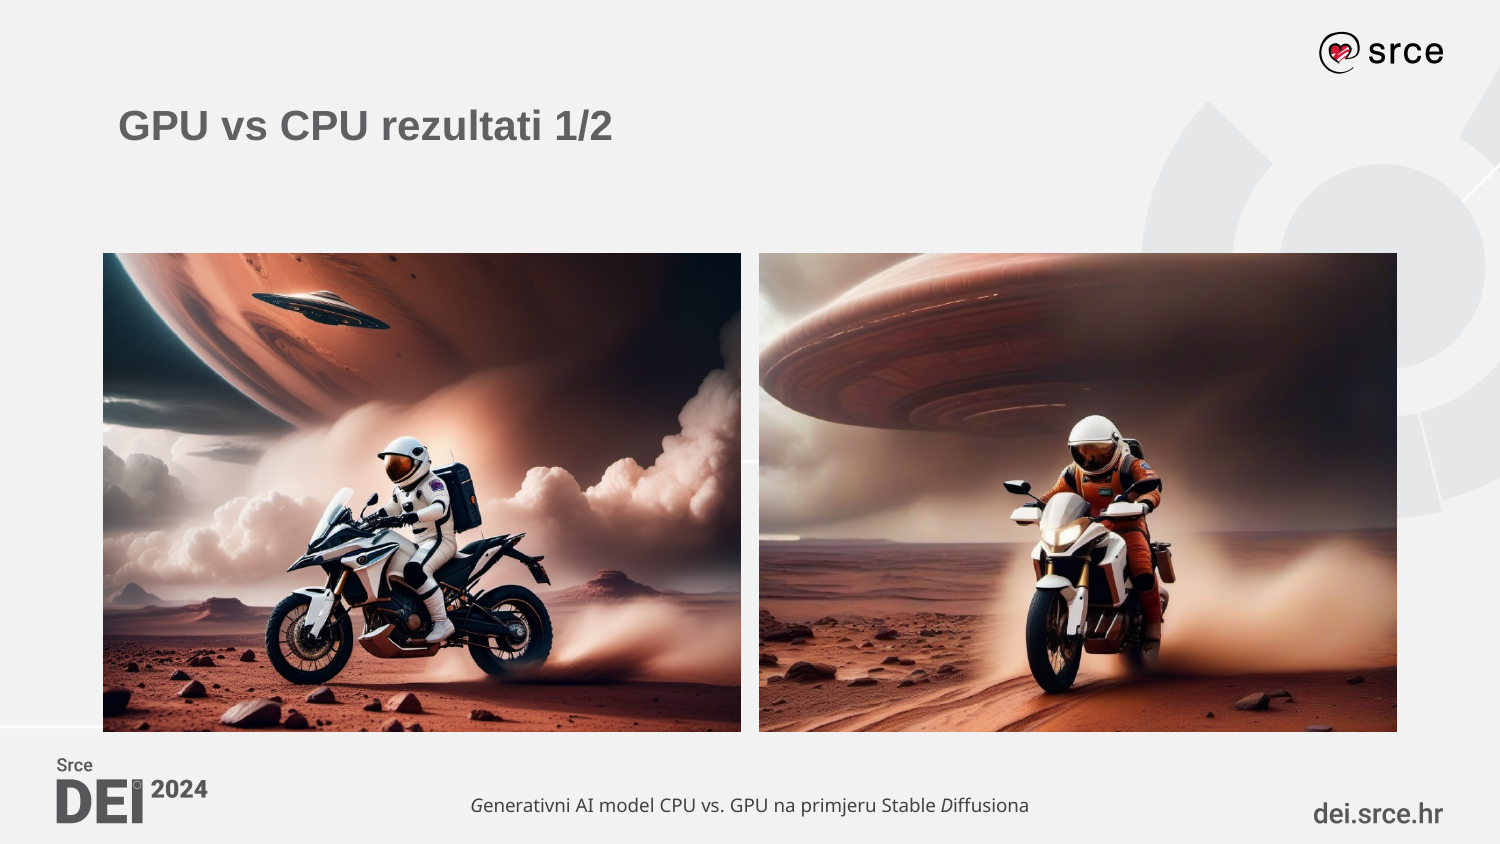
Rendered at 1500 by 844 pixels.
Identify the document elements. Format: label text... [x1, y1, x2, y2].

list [759, 253, 1397, 732]
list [103, 253, 741, 732]
title GPU vs CPU rezultati 1/2 [103, 44, 1397, 208]
footer Generativni AI model CPU vs. GPU na primjeru Stable Diffusiona [338, 782, 1162, 828]
